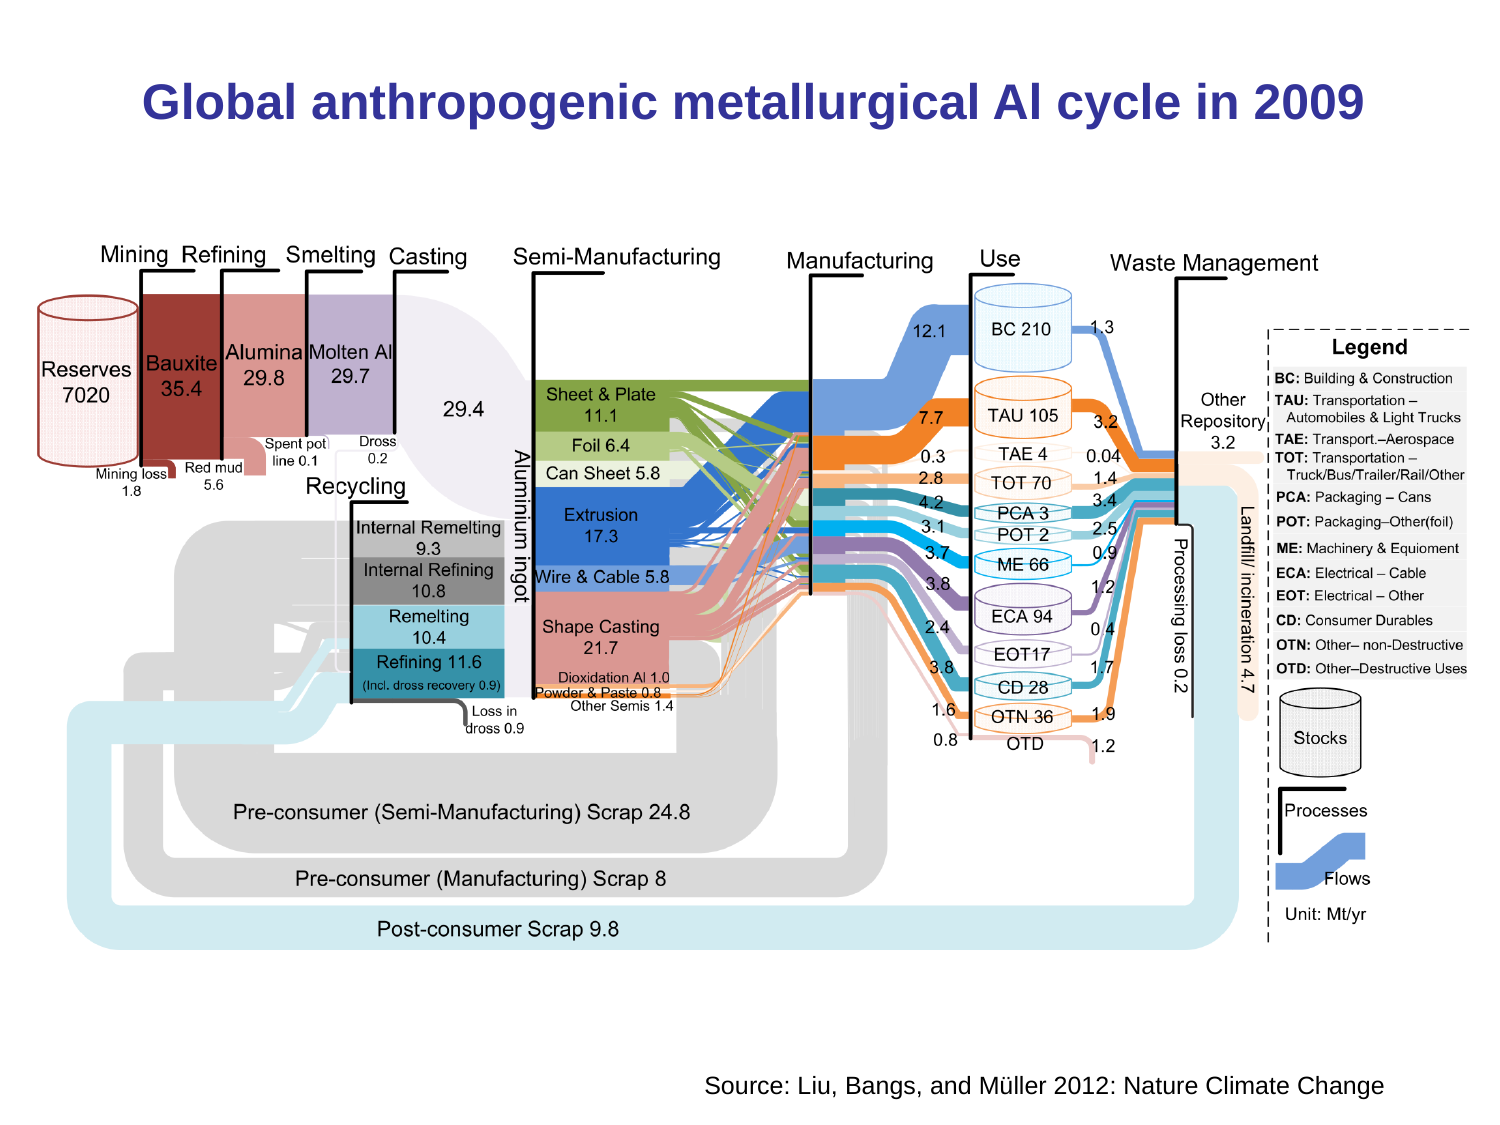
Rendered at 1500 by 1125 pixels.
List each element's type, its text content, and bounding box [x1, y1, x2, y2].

text_box Source: Liu, Bangs, and Müller 2012: Nature Climate Change [689, 1062, 1402, 1108]
picture [37, 237, 1471, 951]
text_box Global anthropogenic metallurgical Al cycle in 2009 [99, 62, 1408, 138]
